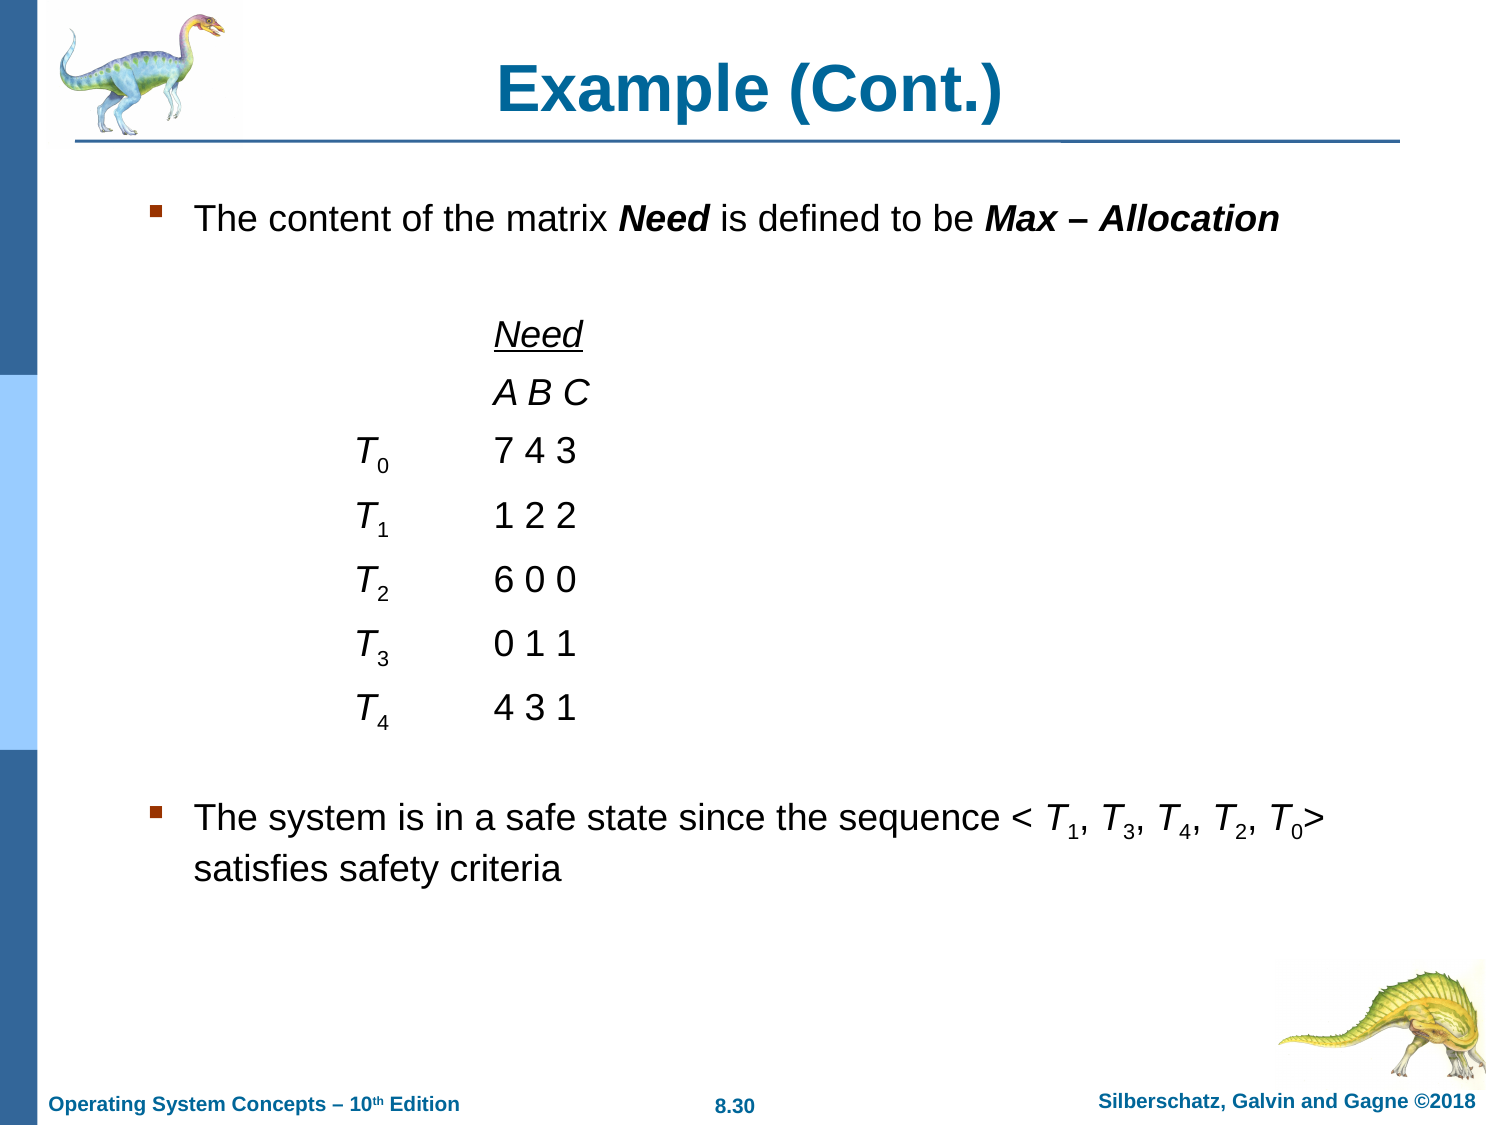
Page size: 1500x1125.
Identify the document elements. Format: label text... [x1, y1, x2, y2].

picture [46, 0, 243, 149]
list The content of the matrix Need is defined to be Max – Allocation Need A B C T0 7 4 3 T1 1 2 2 T2 6 0 0 T3 0 1 1 T4 4 3 1 The system is in a safe state since the sequence < T1, T3, T4, T2, T0> satisfies safety criteria [131, 186, 1420, 948]
picture [1275, 959, 1486, 1090]
title Example (Cont.) [75, 38, 1425, 133]
